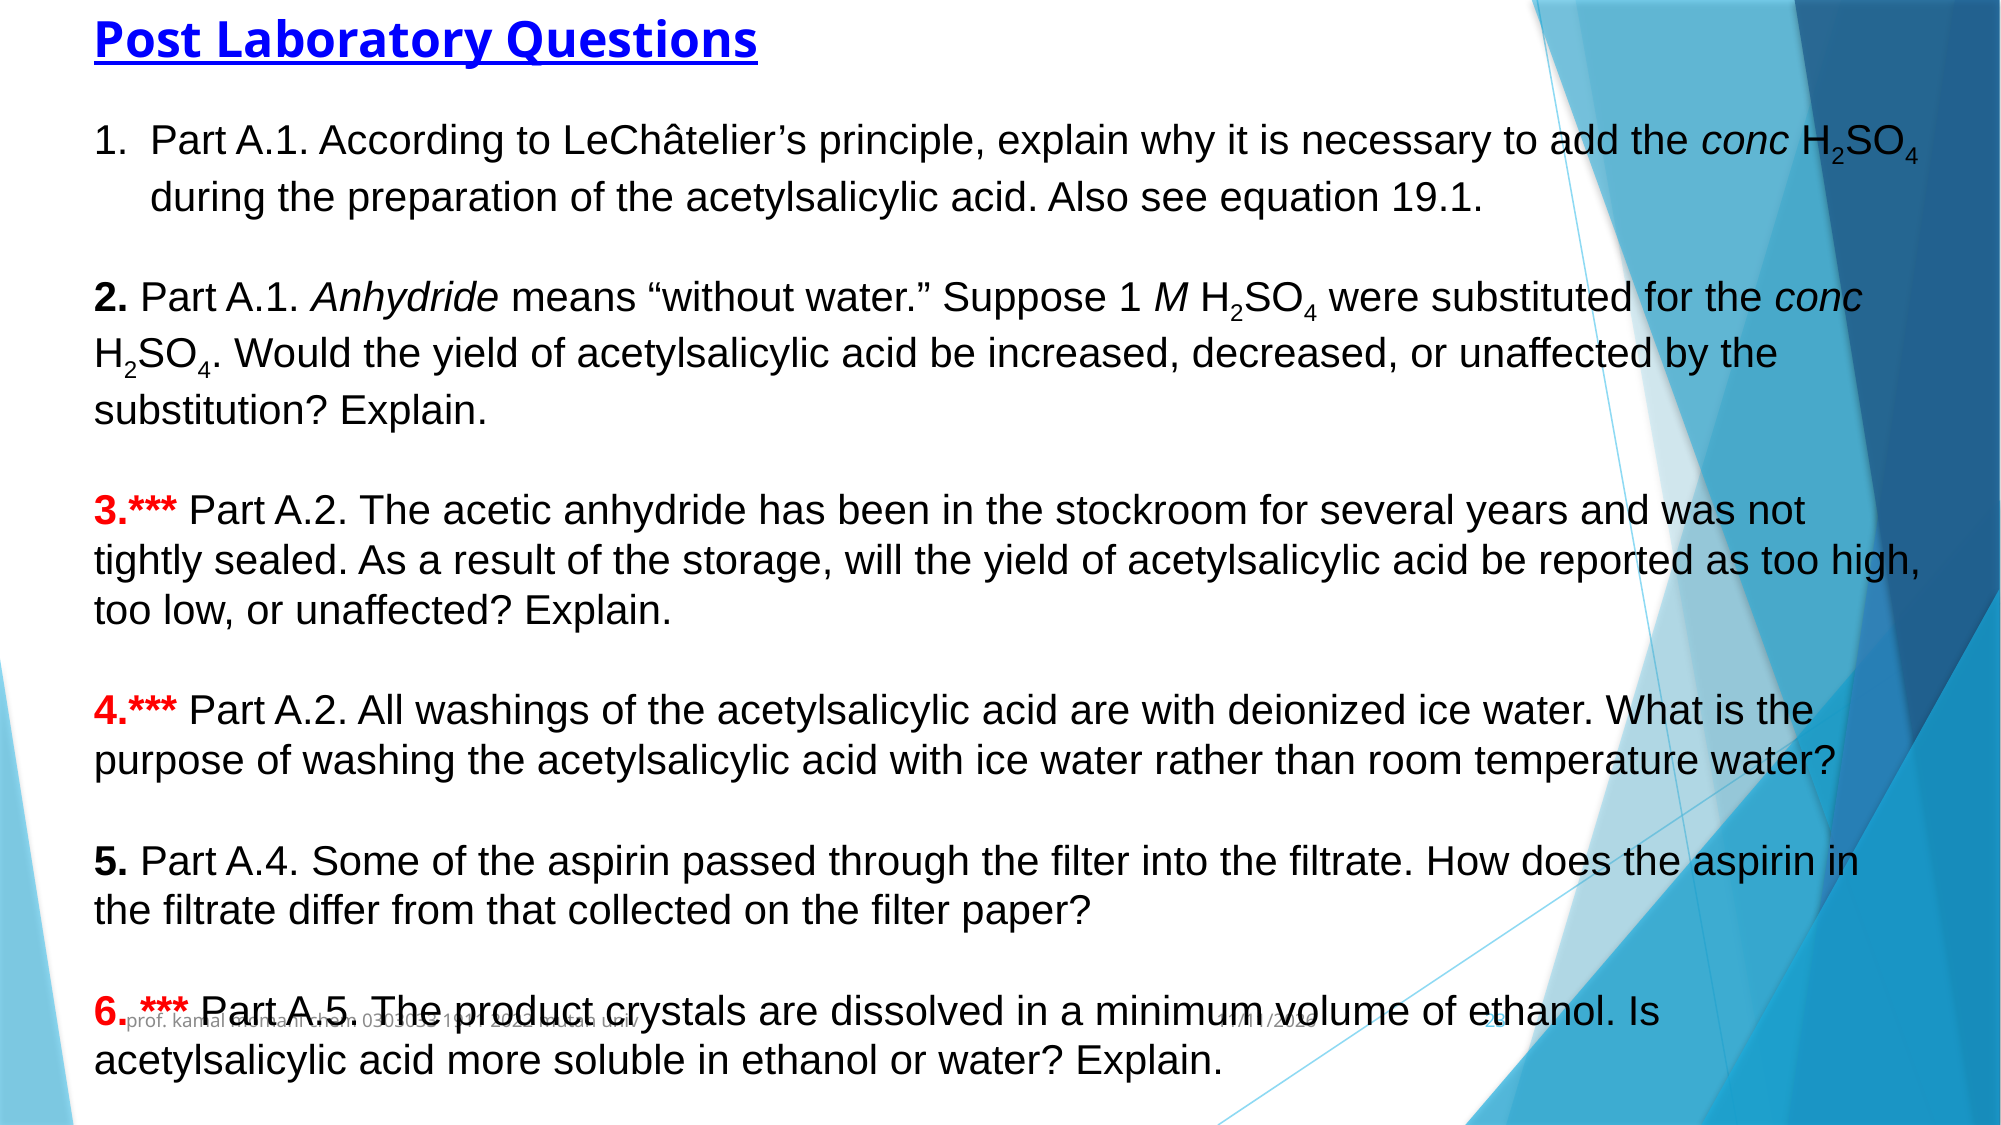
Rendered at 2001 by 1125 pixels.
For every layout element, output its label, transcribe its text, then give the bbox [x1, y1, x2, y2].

footer prof. kamal momani chem 0303033 1911 2022 mutah univ [111, 991, 1145, 1051]
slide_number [1181, 991, 1332, 1051]
text_box Post Laboratory Questions Part A.1. According to LeChâtelier’s principle, explain why it is necessary to add the conc H2SO4 during the preparation of the acetylsalicylic acid. Also see equation 19.1. 2. Part A.1. Anhydride means “without water.” Suppose 1 M H2SO4 were substituted for the conc H2SO4. Would the yield of acetylsalicylic acid be increased, decreased, or unaffected by the substitution? Explain. 3.*** Part A.2. The acetic anhydride has been in the stockroom for several years and was not tightly sealed. As a result of the storage, will the yield of acetylsalicylic acid be reported as too high, too low, or unaffected? Explain. 4.*** Part A.2. All washings of the acetylsalicylic acid are with deionized ice water. What is the purpose of washing the acetylsalicylic acid with ice water rather than room temperature water? 5. Part A.4. Some of the aspirin passed through the filter into the filtrate. How does the aspirin in the filtrate differ from that collected on the filter paper? 6. *** Part A.5. The product crystals are dissolved in a minimum volume of ethanol. Is acetylsalicylic acid more soluble in ethanol or water? Explain. [78, 0, 1940, 1091]
